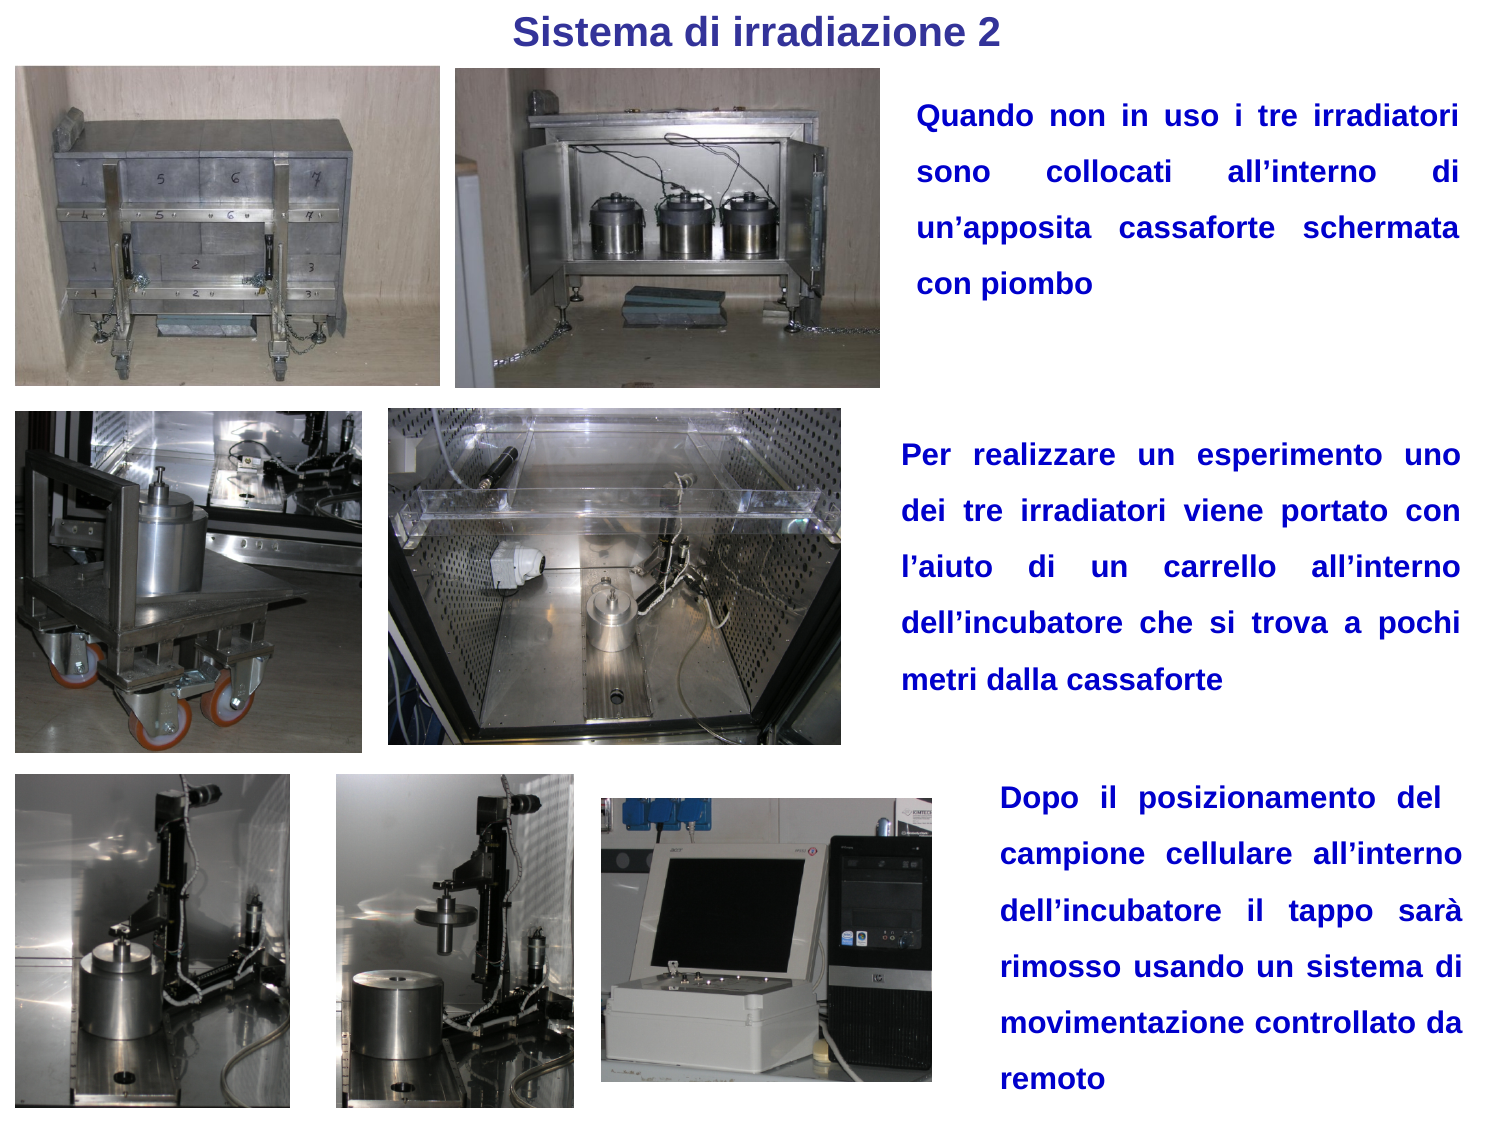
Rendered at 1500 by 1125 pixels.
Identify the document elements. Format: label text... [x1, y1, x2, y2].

text_box Per realizzare un esperimento uno dei tre irradiatori viene portato con l’aiuto di un carrello all’interno dell’incubatore che si trova a pochi metri dalla cassaforte [886, 408, 1477, 704]
picture [600, 797, 932, 1082]
picture [336, 774, 574, 1108]
picture [14, 411, 362, 753]
picture [388, 407, 842, 745]
picture [454, 68, 881, 388]
text_box Sistema di irradiazione 2 [497, 0, 1017, 63]
picture [14, 774, 290, 1108]
text_box Dopo il posizionamento del campione cellulare all’interno dell’incubatore il tappo sarà rimosso usando un sistema di movimentazione controllato da remoto [985, 751, 1479, 1104]
text_box Quando non in uso i tre irradiatori sono collocati all’interno di un’apposita cassaforte schermata con piombo [901, 69, 1475, 309]
picture [14, 65, 440, 386]
